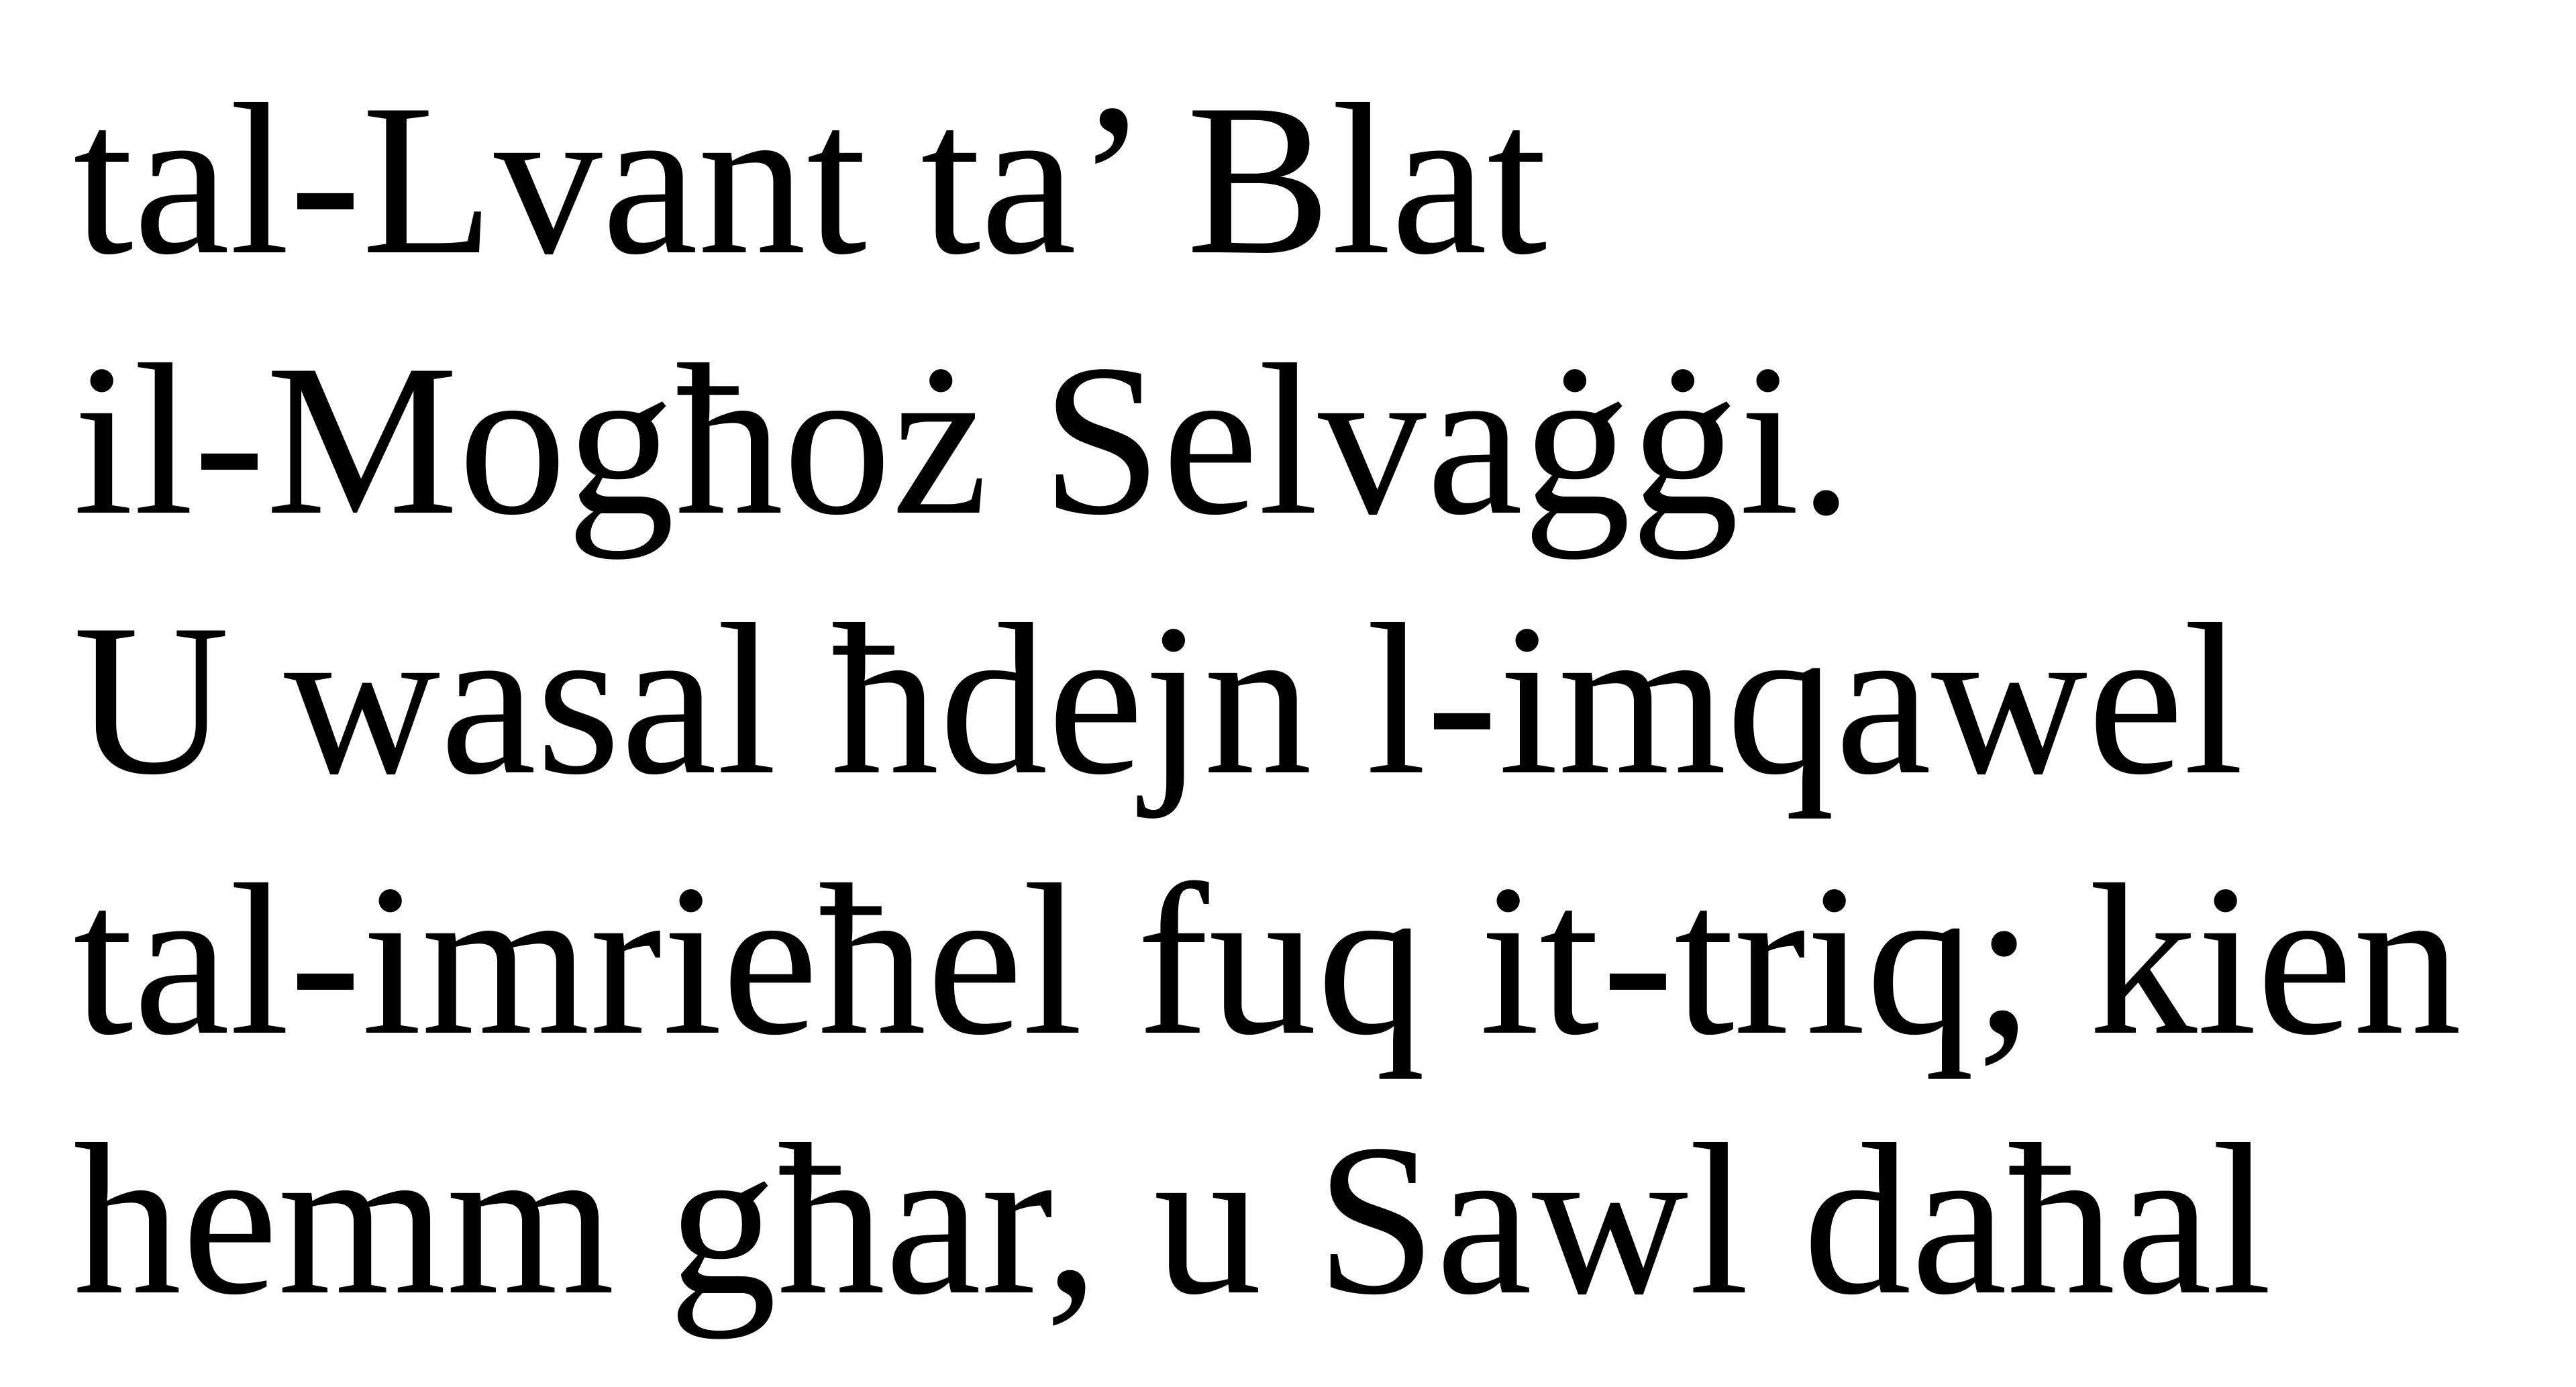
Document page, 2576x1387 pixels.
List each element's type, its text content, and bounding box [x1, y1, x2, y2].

text_box tal-Lvant ta’ Blat il-Mogħoż Selvaġġi. U wasal ħdejn l-imqawel tal-imrieħel fuq it-triq; kien hemm għar, u Sawl daħal [61, 35, 2516, 1338]
